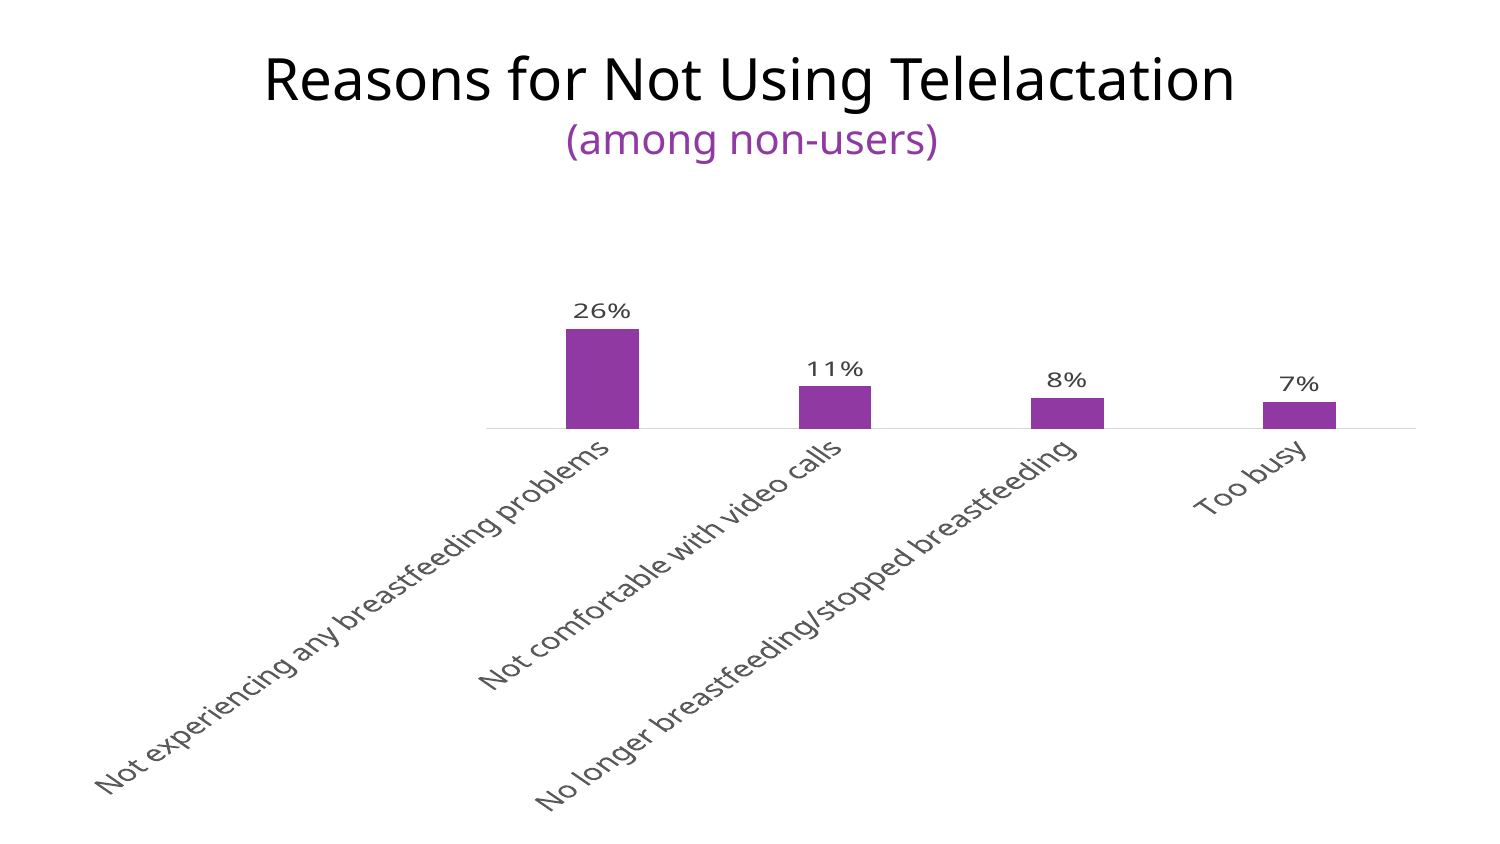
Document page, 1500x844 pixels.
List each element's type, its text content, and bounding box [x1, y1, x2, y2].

text_box (among non-users) [2, 111, 1500, 171]
text_box Reasons for Not Using Telelactation [0, 43, 1500, 121]
chart [56, 296, 1444, 818]
